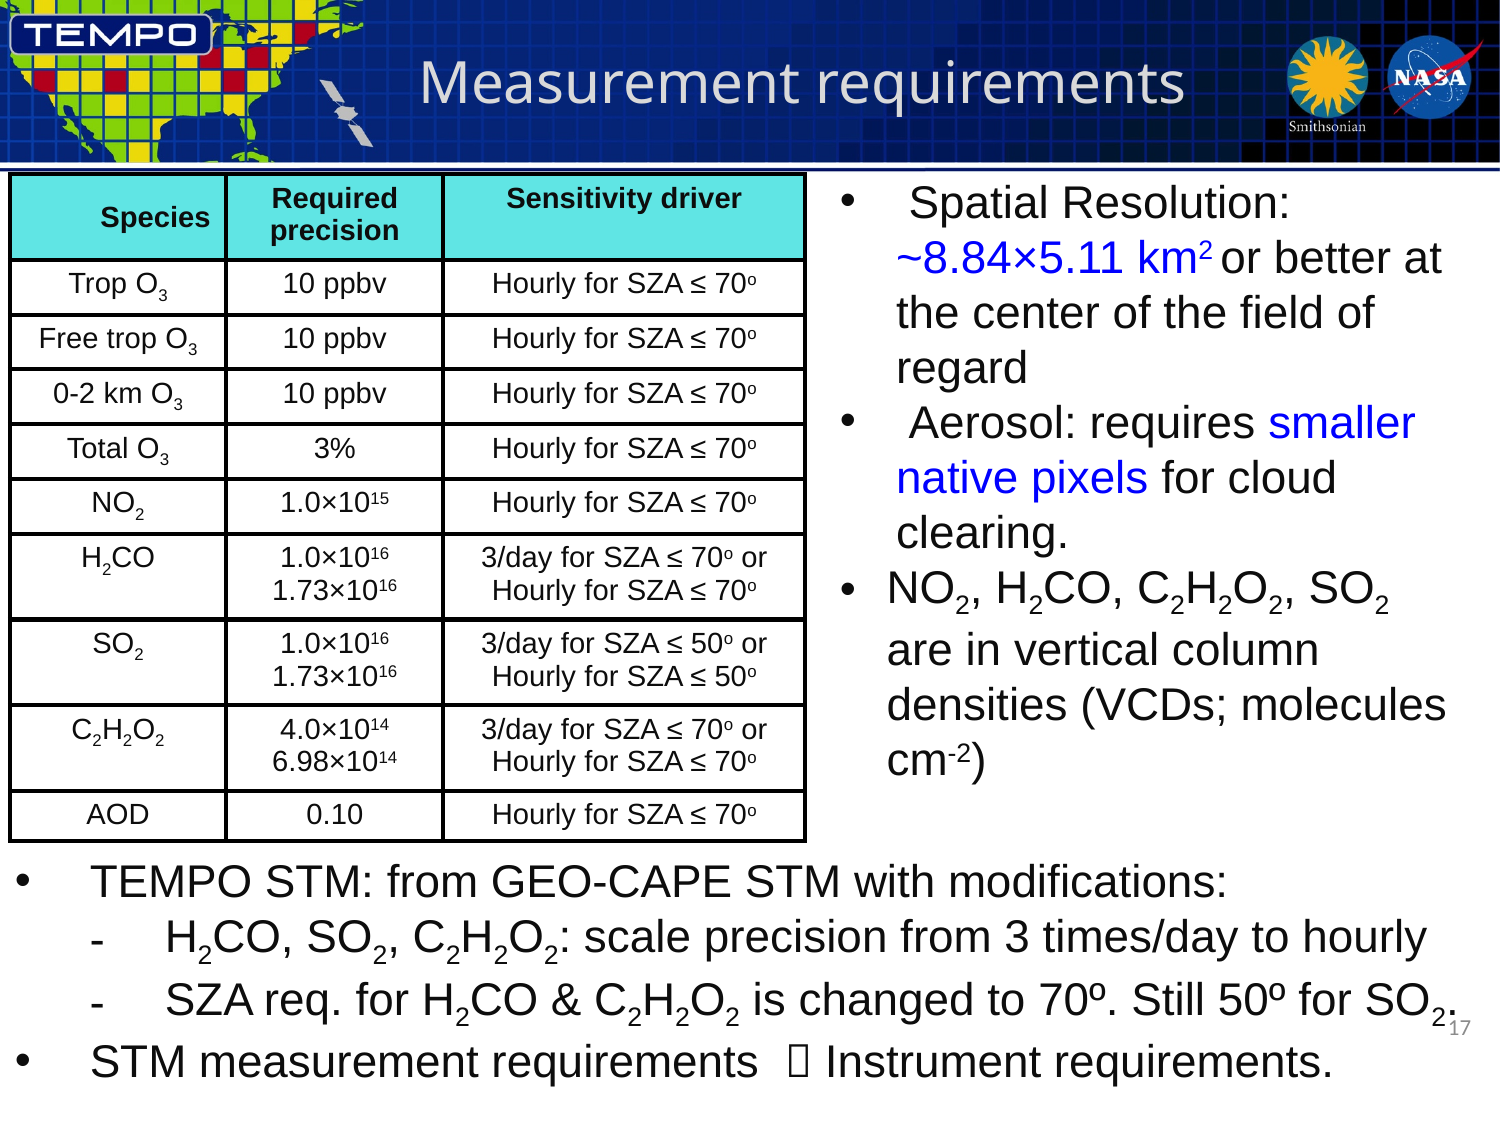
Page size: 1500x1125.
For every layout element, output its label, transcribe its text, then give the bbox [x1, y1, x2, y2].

table_cell 3% [228, 426, 441, 477]
table_cell 10 ppbv [228, 317, 441, 367]
table_cell Hourly for SZA ≤ 70o [445, 371, 803, 422]
table_cell Trop O3 [12, 262, 224, 313]
title Measurement requirements [312, 37, 1293, 124]
table_cell SO2 [12, 622, 224, 703]
table_cell Hourly for SZA ≤ 70o [445, 481, 803, 532]
table_cell Hourly for SZA ≤ 70o [445, 426, 803, 477]
picture [0, 0, 1500, 176]
table_header Sensitivity driver [445, 176, 803, 258]
table_cell Hourly for SZA ≤ 70o [445, 262, 803, 313]
table_cell 1.0×1016 1.73×1016 [228, 536, 441, 617]
table_cell 1.0×1016 1.73×1016 [228, 622, 441, 703]
table_cell Hourly for SZA ≤ 70o [445, 317, 803, 367]
table_cell 3/day for SZA ≤ 70o or Hourly for SZA ≤ 70o [445, 536, 803, 617]
table_cell 0-2 km O3 [12, 371, 224, 422]
table_cell 3/day for SZA ≤ 50o or Hourly for SZA ≤ 50o [445, 622, 803, 703]
table_cell Hourly for SZA ≤ 70o [445, 793, 803, 839]
table_cell Free trop O3 [12, 317, 224, 367]
table_cell 3/day for SZA ≤ 70o or Hourly for SZA ≤ 70o [445, 707, 803, 789]
table_cell 4.0×1014 6.98×1014 [228, 707, 441, 789]
table_cell AOD [12, 793, 224, 839]
text_box Spatial Resolution: ~8.84×5.11 km2 or better at the center of the field of regard Aerosol: requires smaller native pixels for cloud clearing. NO2, H2CO, C2H2O2, SO2 are in vertical column densities (VCDs; molecules cm-2) [825, 165, 1481, 793]
table_header Required precision [228, 176, 441, 258]
table_header Species [12, 176, 224, 258]
table_cell Total O3 [12, 426, 224, 477]
table_cell C2H2O2 [12, 707, 224, 789]
text_box TEMPO STM: from GEO-CAPE STM with modifications: H2CO, SO2, C2H2O2: scale precision from 3 times/day to hourly SZA req. for H2CO & C2H2O2 is changed to 70º. Still 50º for SO2. STM measurement requirements  Instrument requirements. [0, 844, 1500, 1095]
table_cell 10 ppbv [228, 371, 441, 422]
table_cell 1.0×1015 [228, 481, 441, 532]
table_cell H2CO [12, 536, 224, 617]
table_cell 0.10 [228, 793, 441, 839]
table_cell NO2 [12, 481, 224, 532]
table_cell 10 ppbv [228, 262, 441, 313]
